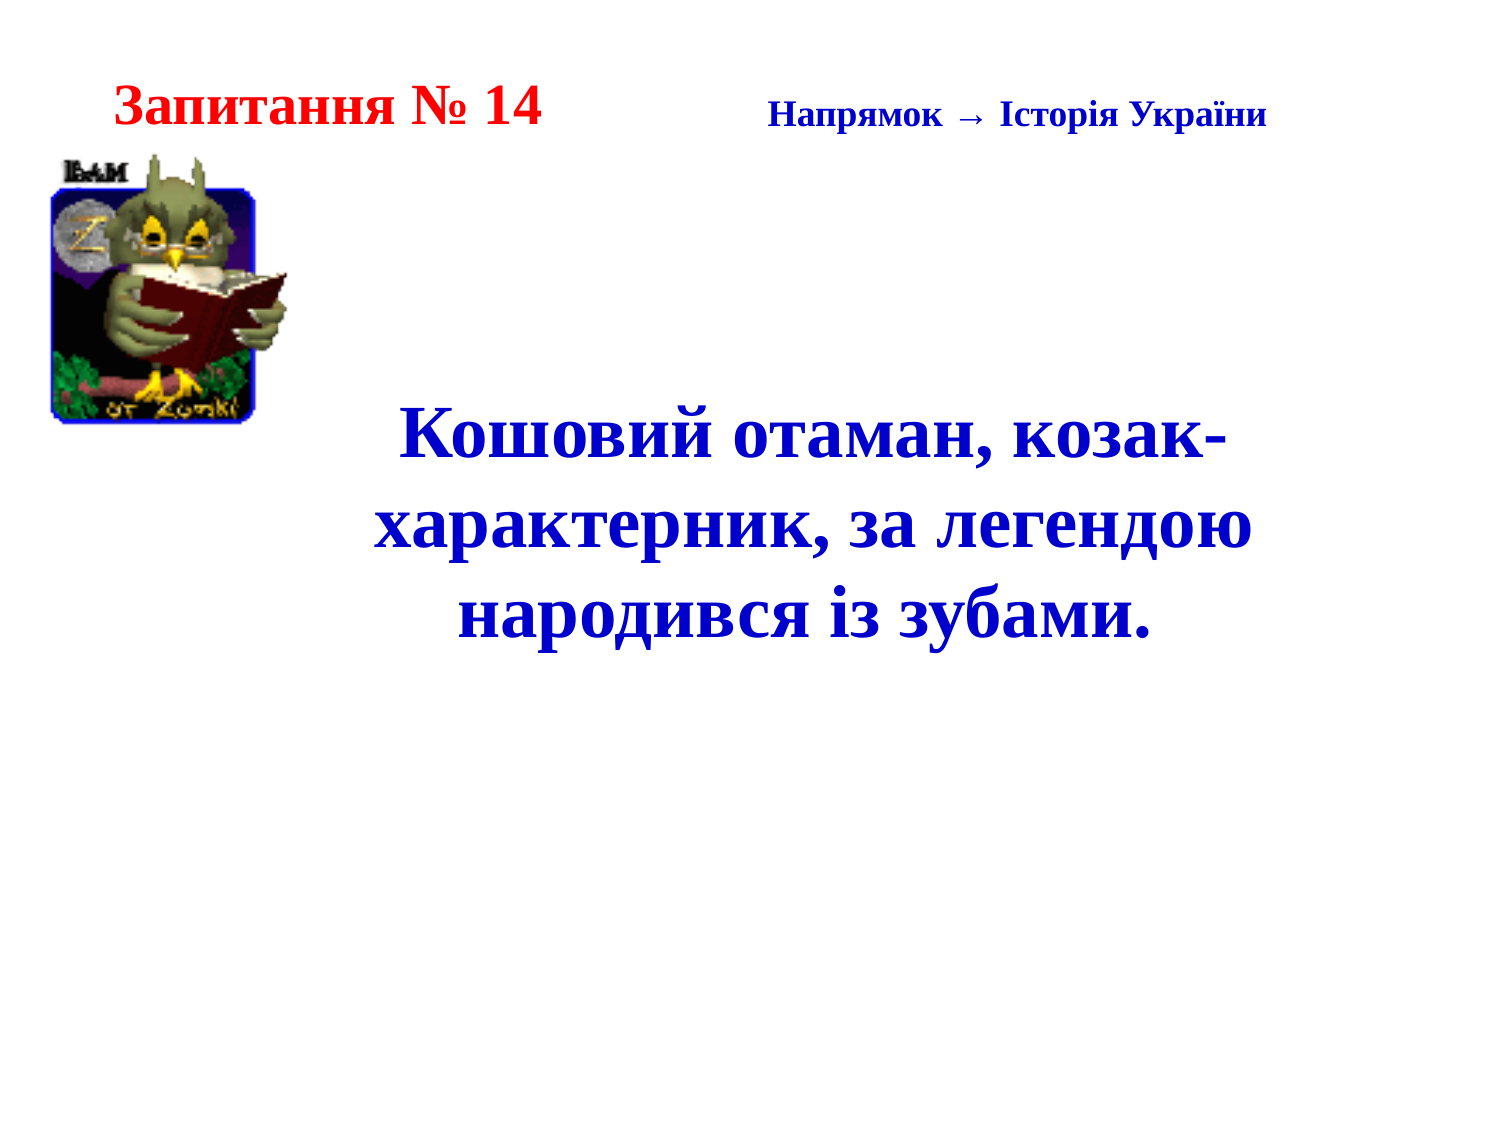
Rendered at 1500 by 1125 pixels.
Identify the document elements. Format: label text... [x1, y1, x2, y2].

picture [23, 152, 305, 434]
text_box Кошовий отаман, козак-характерник, за легендою народився із зубами. [304, 374, 1325, 660]
text_box Напрямок → Історія України [752, 81, 1283, 142]
text_box Запитання № 14 [93, 58, 563, 144]
